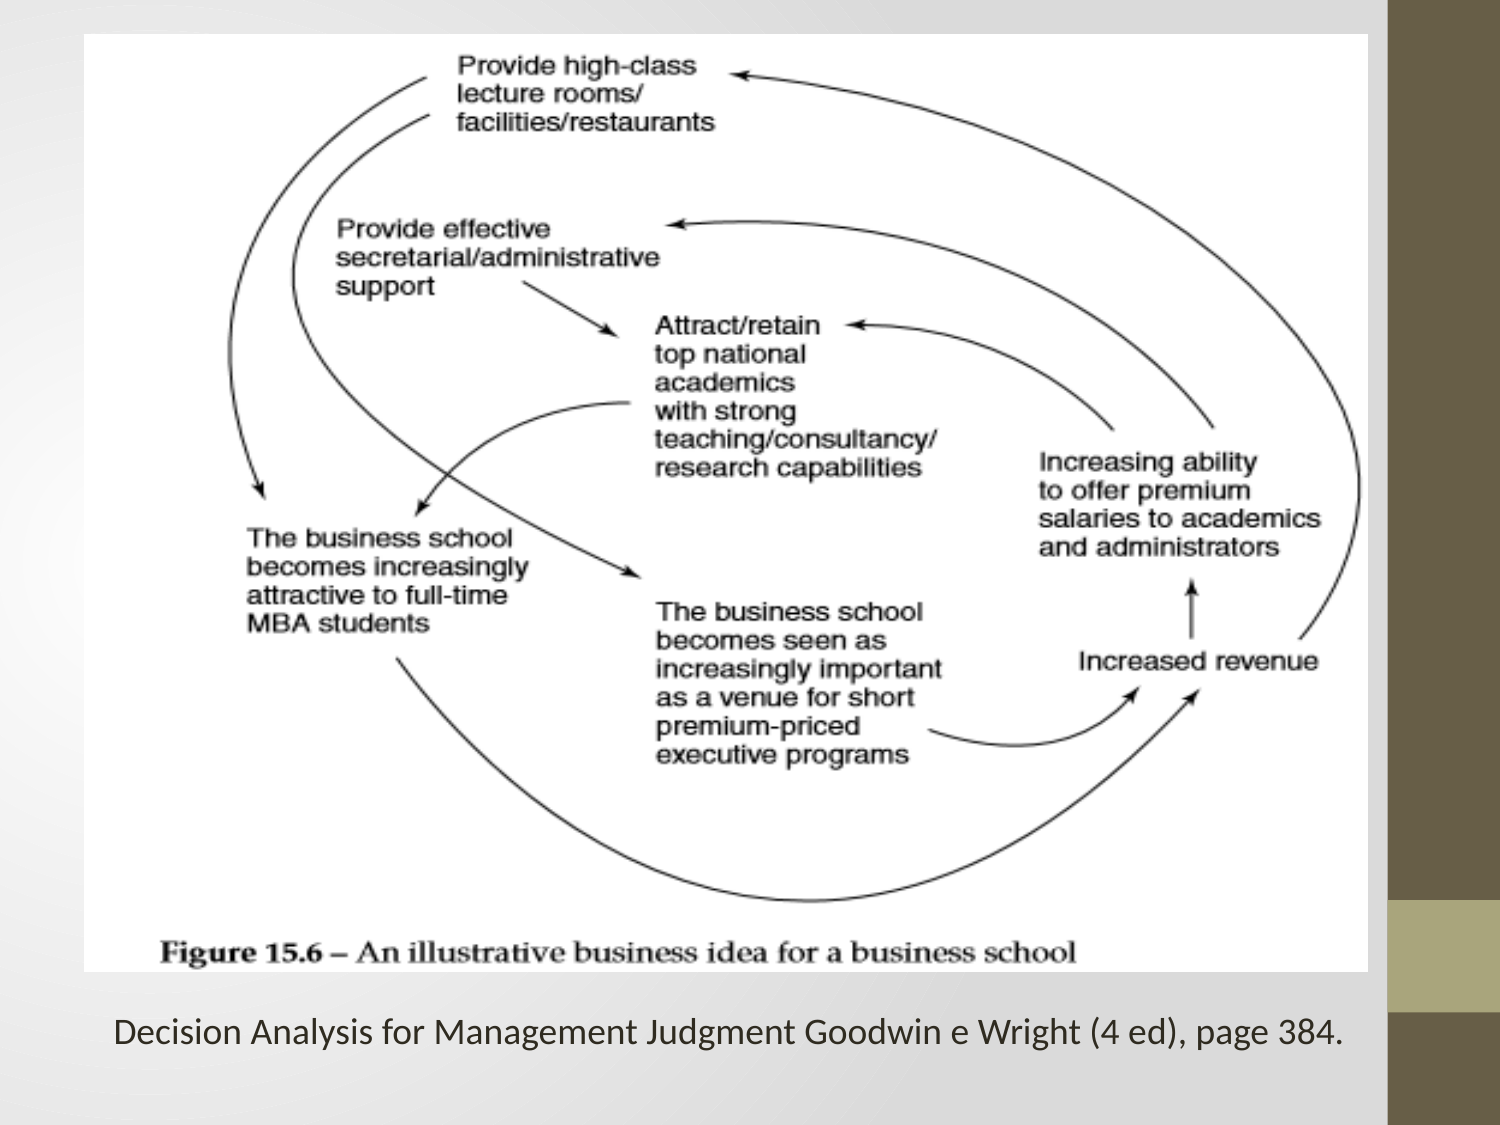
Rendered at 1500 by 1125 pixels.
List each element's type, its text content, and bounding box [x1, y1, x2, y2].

picture [84, 34, 1369, 973]
text_box Decision Analysis for Management Judgment Goodwin e Wright (4 ed), page 384. [98, 1000, 1368, 1105]
